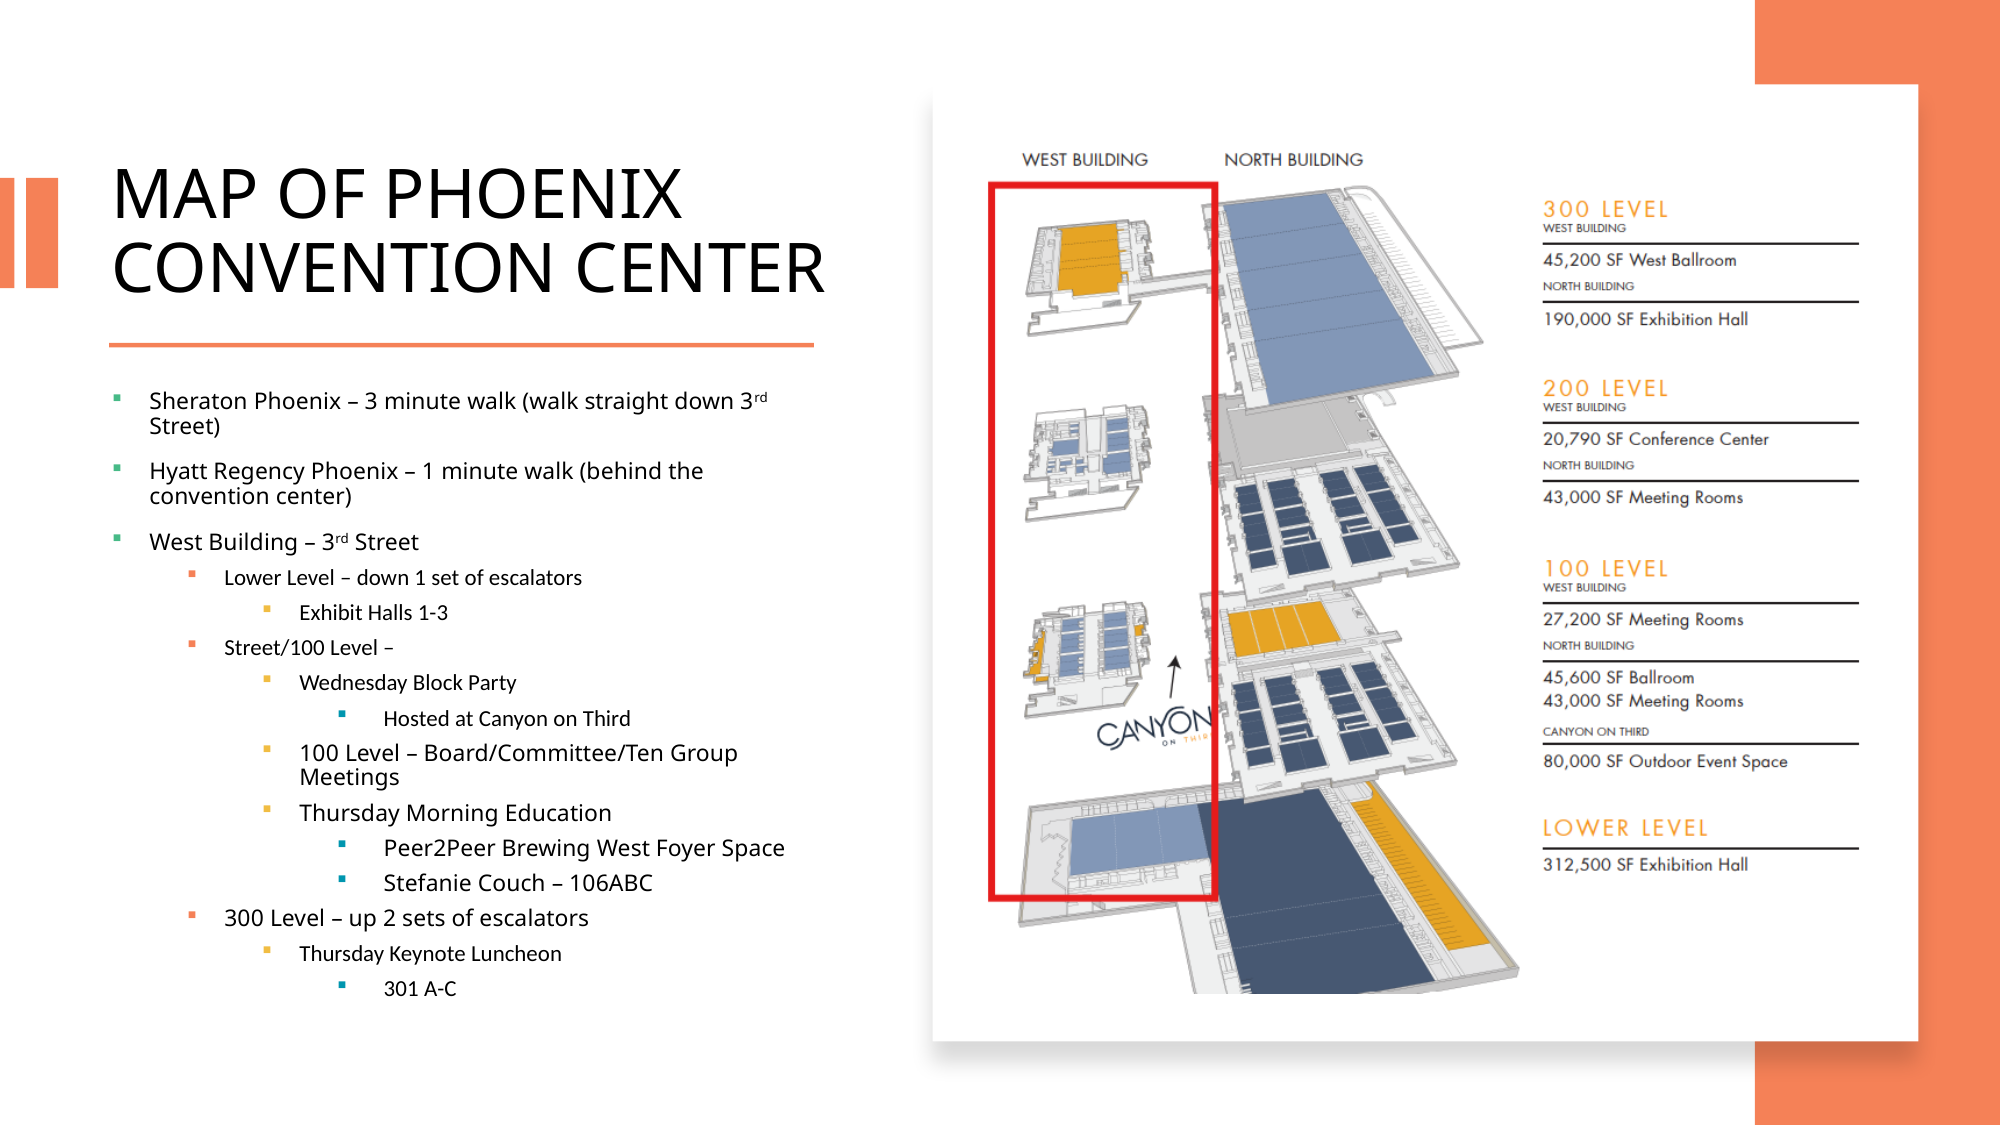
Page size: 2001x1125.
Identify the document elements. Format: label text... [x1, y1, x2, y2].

title MAP OF PHOENIX CONVENTION CENTER [96, 140, 845, 326]
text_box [0, 177, 59, 289]
text_box [1754, 0, 2000, 1125]
text_box [0, 0, 1754, 1125]
text_box [932, 83, 1919, 1042]
text_box [108, 342, 815, 348]
list Sheraton Phoenix – 3 minute walk (walk straight down 3rd Street) Hyatt Regency Phoenix – 1 minute walk (behind the convention center) West Building – 3rd Street Lower Level – down 1 set of escalators Exhibit Halls 1-3 Street/100 Level – Wednesday Block Party Hosted at Canyon on Third 100 Level – Board/Committee/Ten Group Meetings Thursday Morning Education Peer2Peer Brewing West Foyer Space Stefanie Couch – 106ABC 300 Level – up 2 sets of escalators Thursday Keynote Luncheon 301 A-C [96, 382, 845, 1036]
picture [980, 131, 1871, 994]
